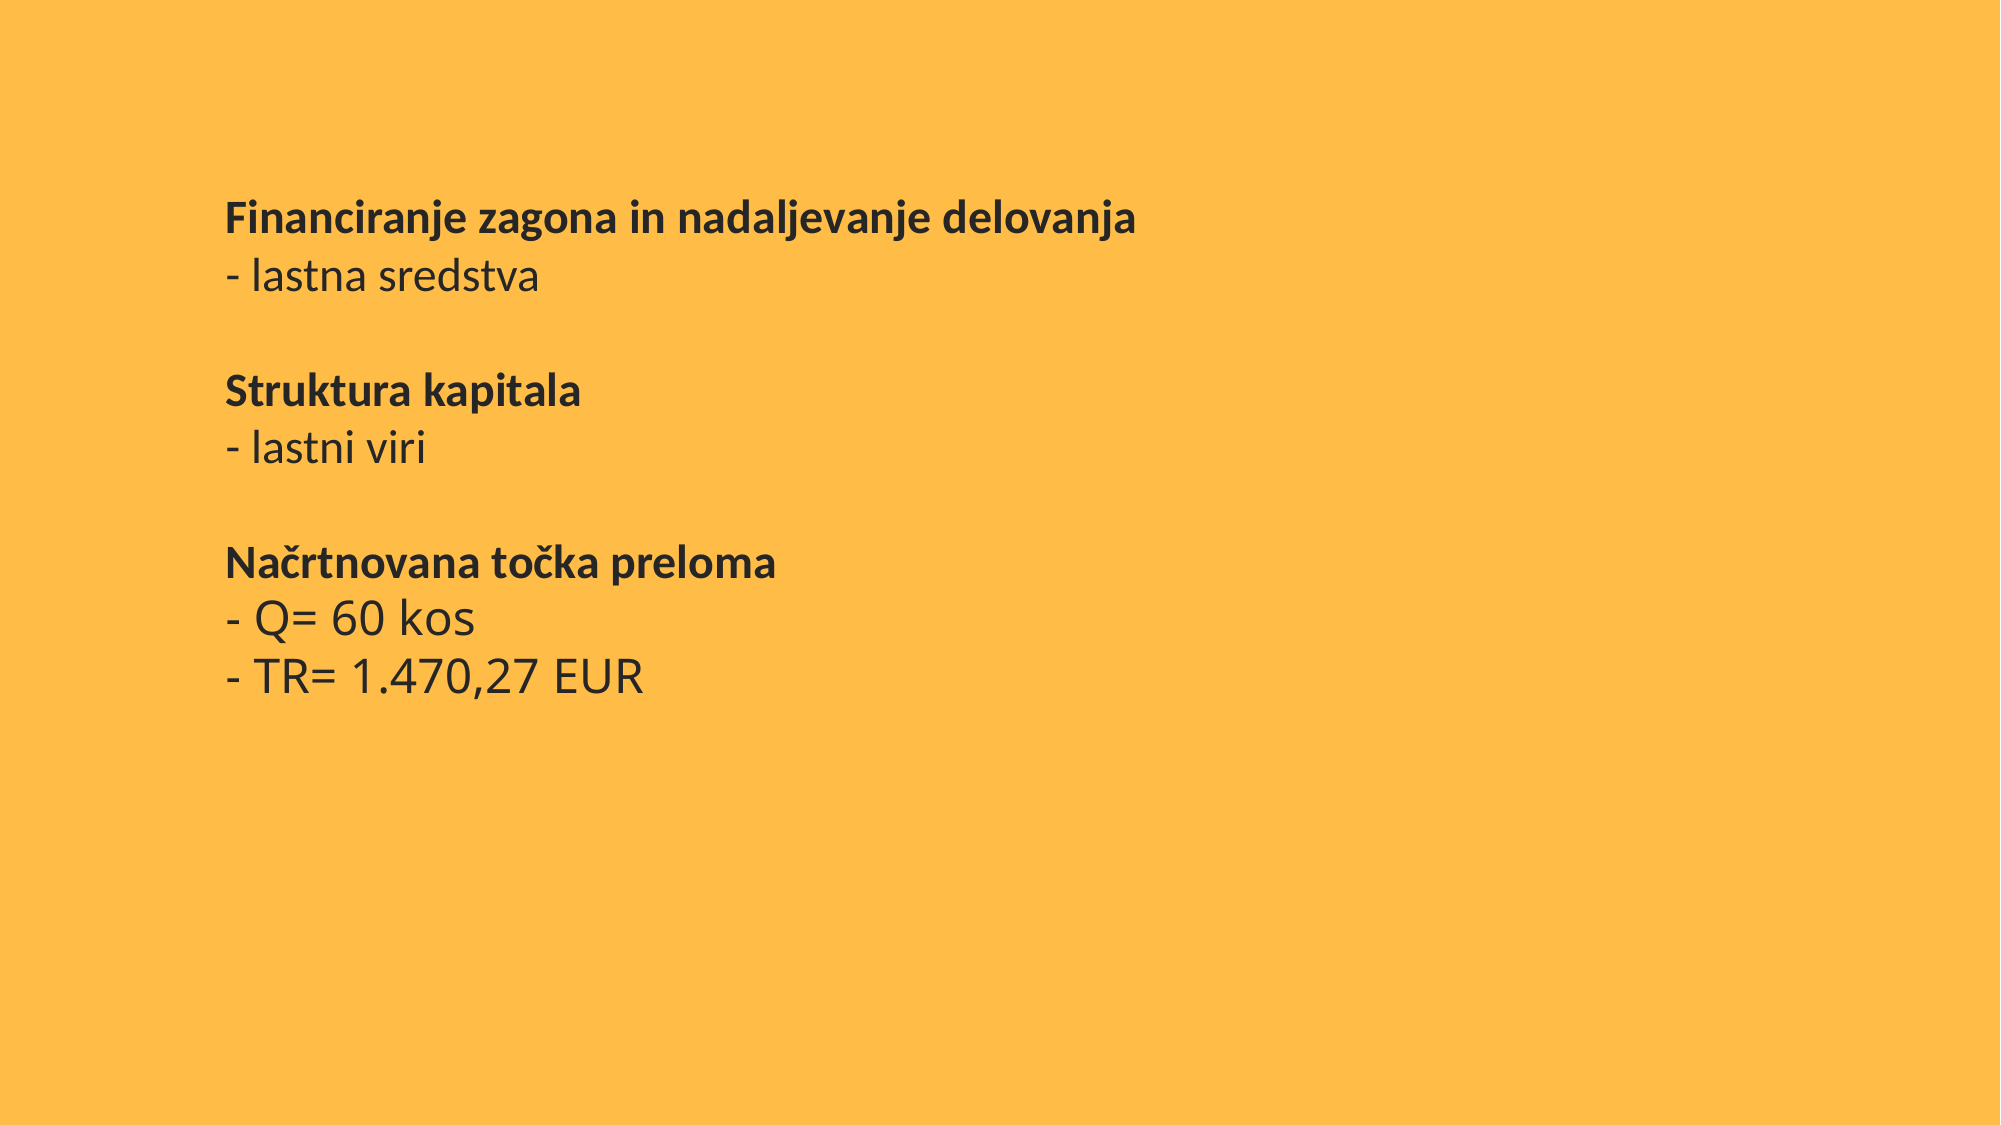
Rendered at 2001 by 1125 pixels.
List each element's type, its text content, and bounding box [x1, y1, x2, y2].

text_box Financiranje zagona in nadaljevanje delovanja - lastna sredstva Struktura kapitala - lastni viri Načrtnovana točka preloma - Q= 60 kos - TR= 1.470,27 EUR [210, 178, 1798, 711]
